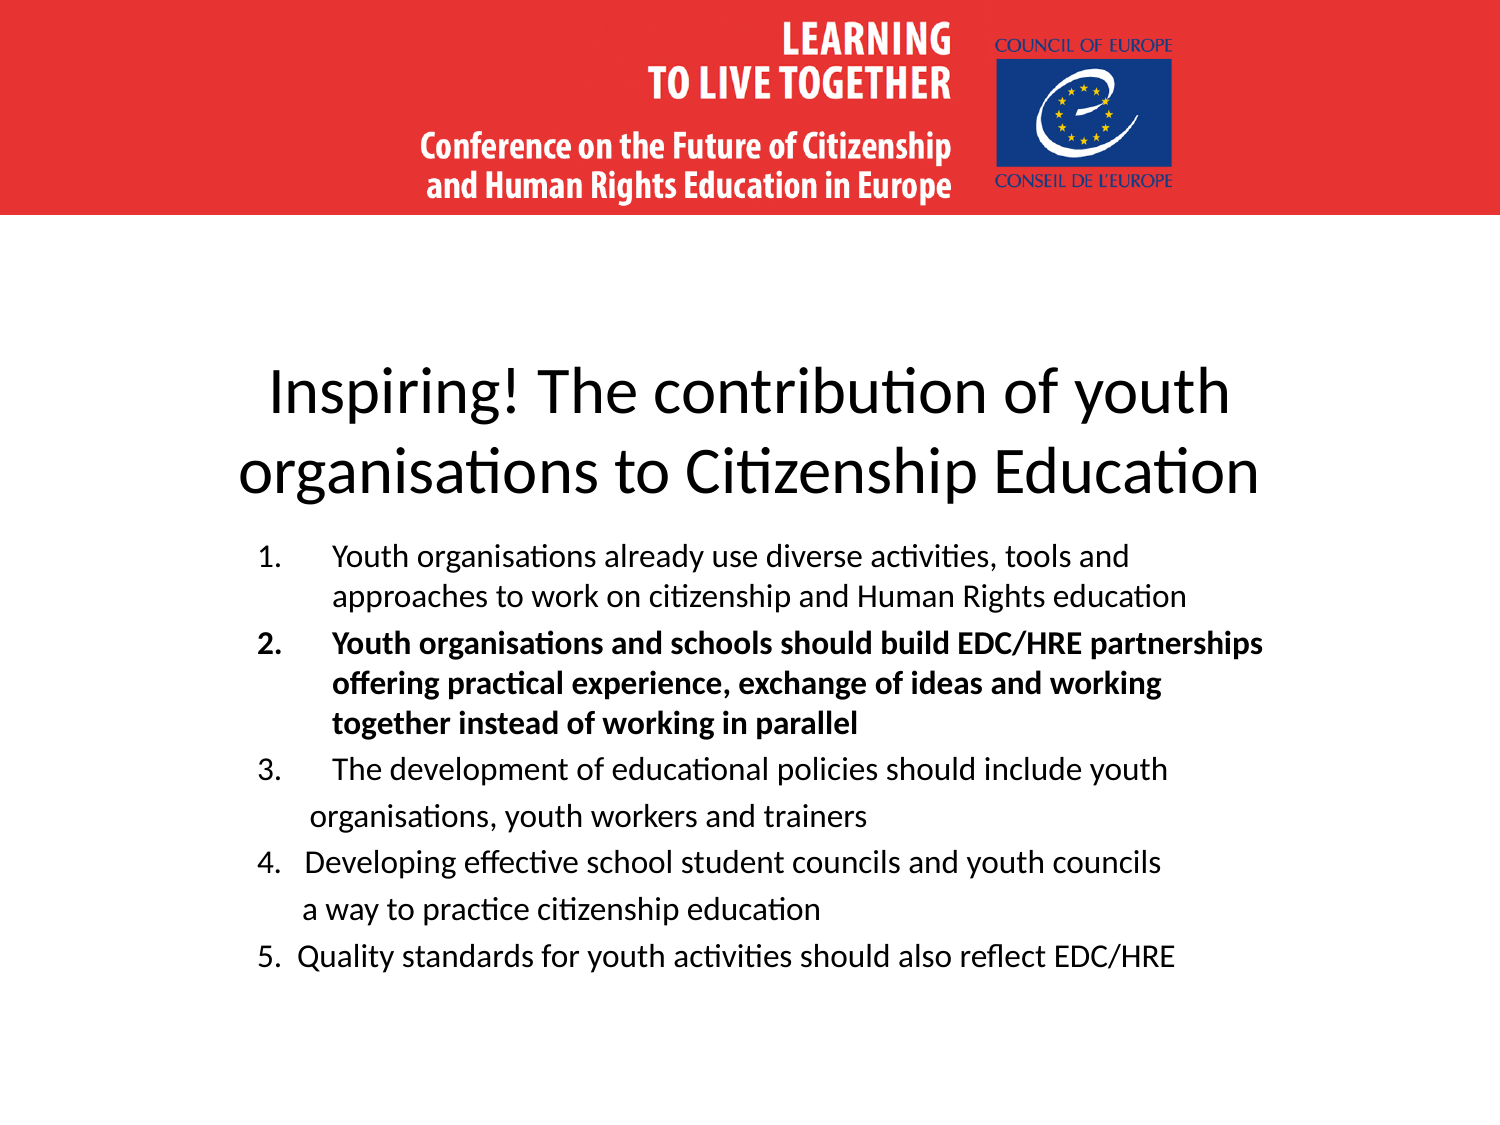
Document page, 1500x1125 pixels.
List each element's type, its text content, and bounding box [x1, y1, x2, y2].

picture [0, 0, 1500, 215]
subtitle Youth organisations already use diverse activities, tools and approaches to work on citizenship and Human Rights education Youth organisations and schools should build EDC/HRE partnerships offering practical experience, exchange of ideas and working together instead of working in parallel The development of educational policies should include youth organisations, youth workers and trainers 4. Developing effective school student councils and youth councils a way to practice citizenship education 5. Quality standards for youth activities should also reflect EDC/HRE [242, 527, 1293, 815]
title Inspiring! The contribution of youth organisations to Citizenship Education [112, 337, 1388, 516]
